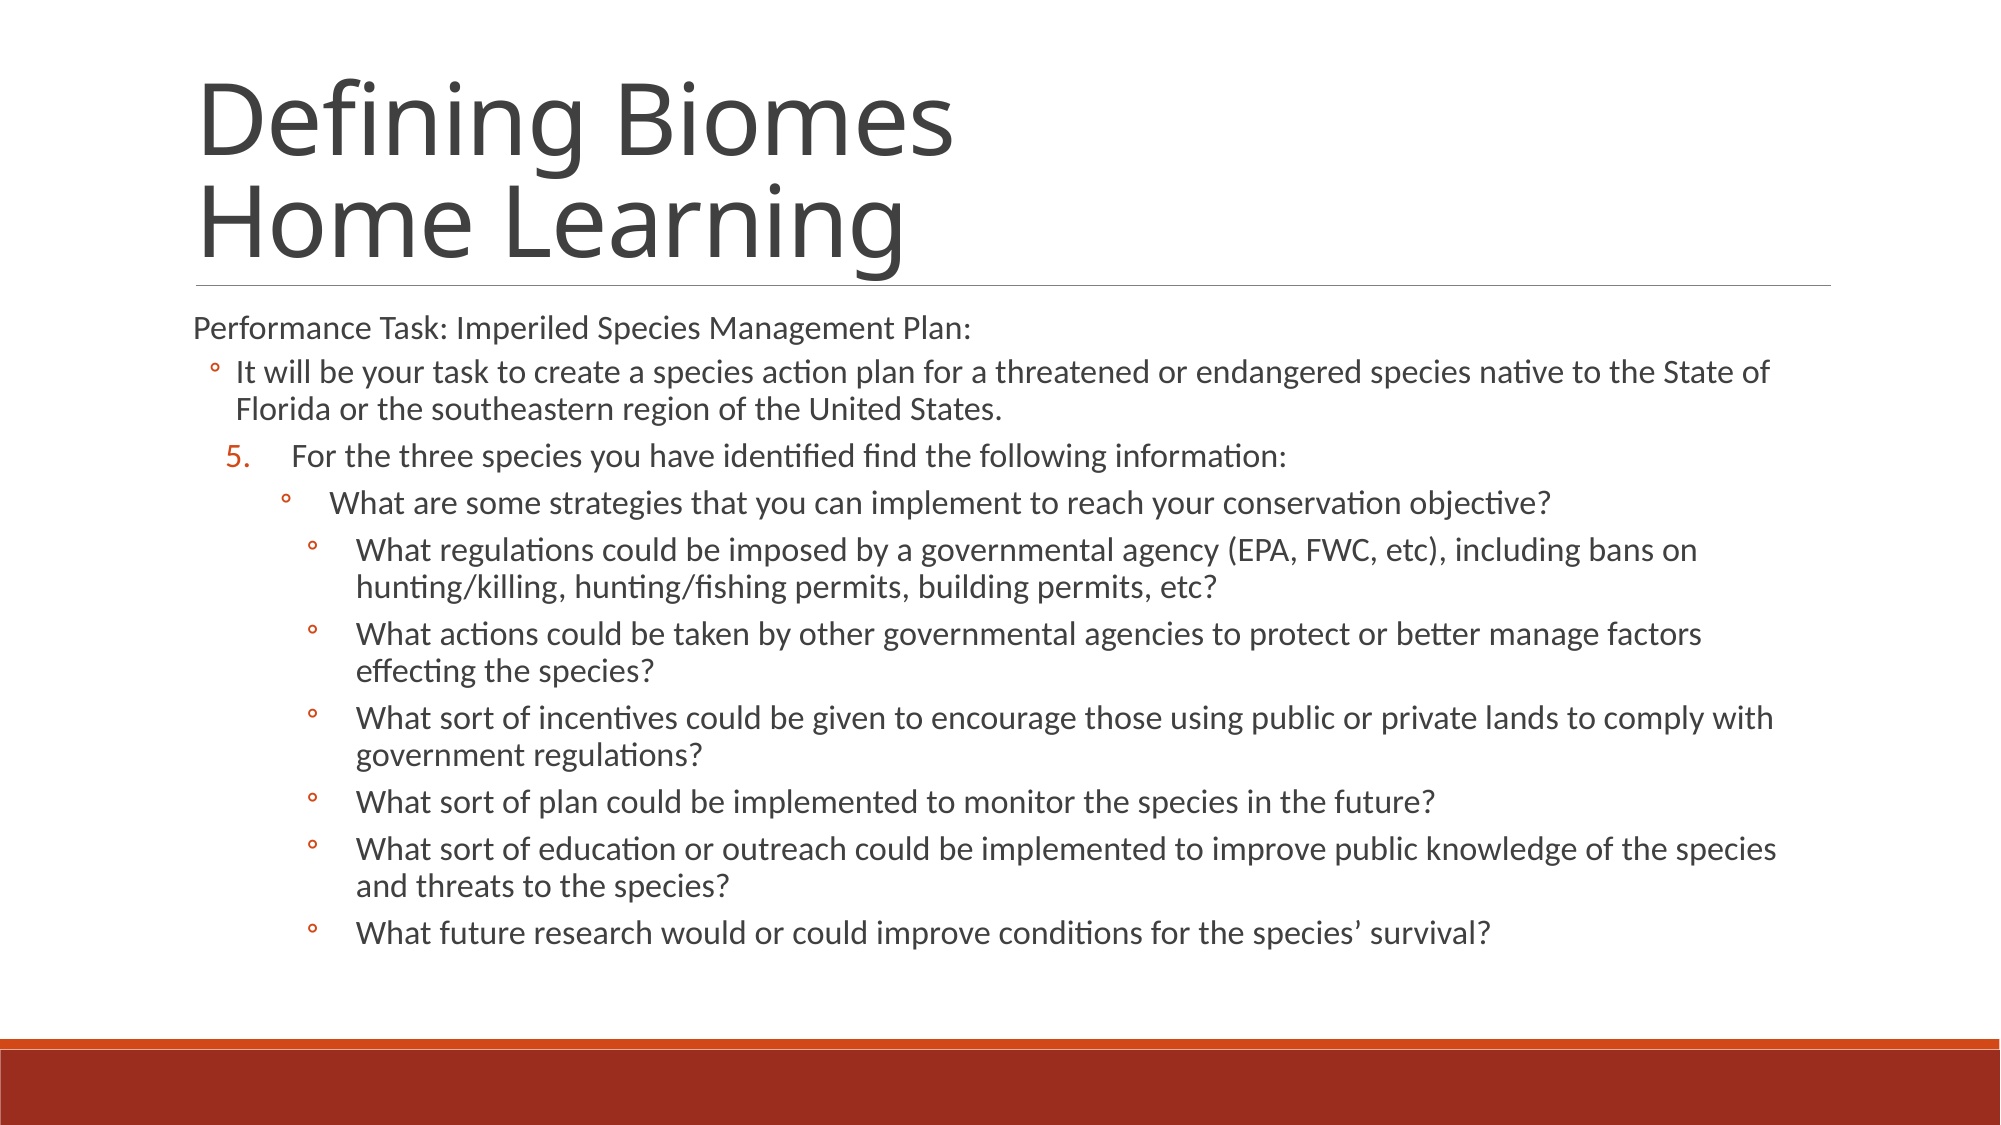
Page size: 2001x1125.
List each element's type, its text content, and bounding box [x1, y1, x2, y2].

list Performance Task: Imperiled Species Management Plan: It will be your task to create a species action plan for a threatened or endangered species native to the State of Florida or the southeastern region of the United States. For the three species you have identified find the following information: What are some strategies that you can implement to reach your conservation objective? What regulations could be imposed by a governmental agency (EPA, FWC, etc), including bans on hunting/killing, hunting/fishing permits, building permits, etc? What actions could be taken by other governmental agencies to protect or better manage factors effecting the species? What sort of incentives could be given to encourage those using public or private lands to comply with government regulations? What sort of plan could be implemented to monitor the species in the future? What sort of education or outreach could be implemented to improve public knowledge of the species and threats to the species? What future research would or could improve conditions for the species’ survival? [180, 302, 1830, 963]
title Defining Biomes Home Learning [180, 47, 1830, 285]
